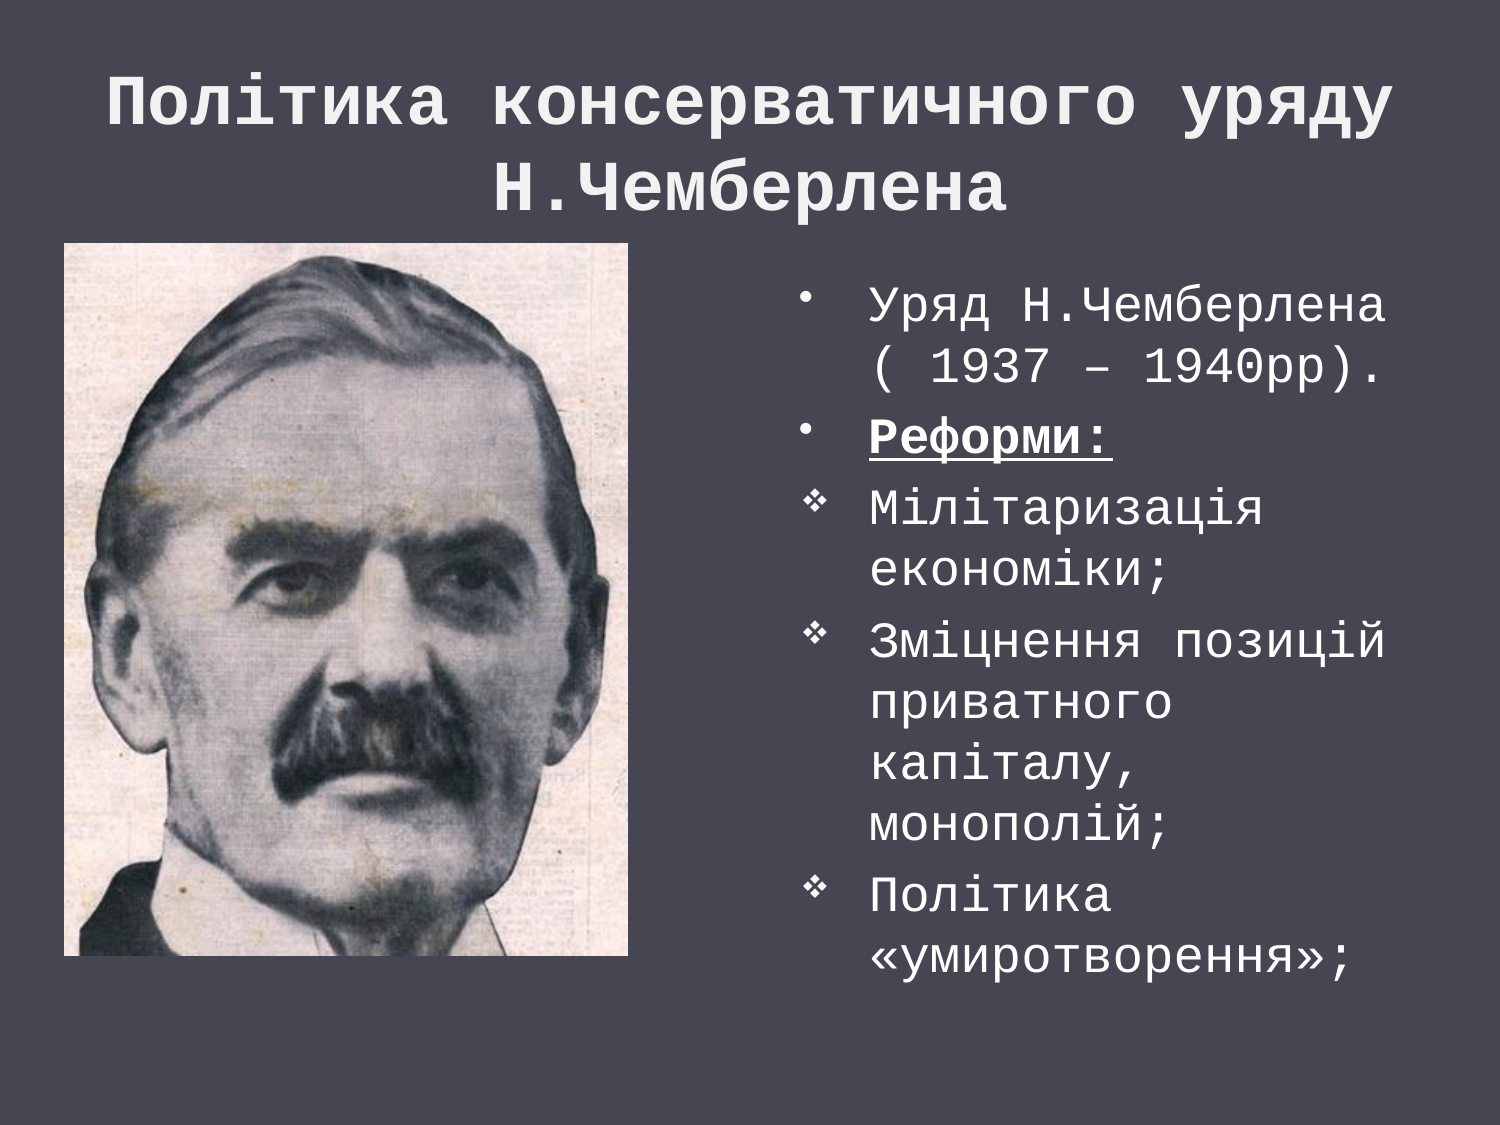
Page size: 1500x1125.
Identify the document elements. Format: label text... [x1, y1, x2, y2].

list Уряд Н.Чемберлена ( 1937 – 1940рр). Реформи: Мілітаризація економіки; Зміцнення позицій приватного капіталу, монополій; Політика «умиротворення»; [762, 262, 1426, 1006]
picture [64, 242, 628, 957]
title Політика консерватичного уряду Н.Чемберлена [75, 45, 1425, 233]
